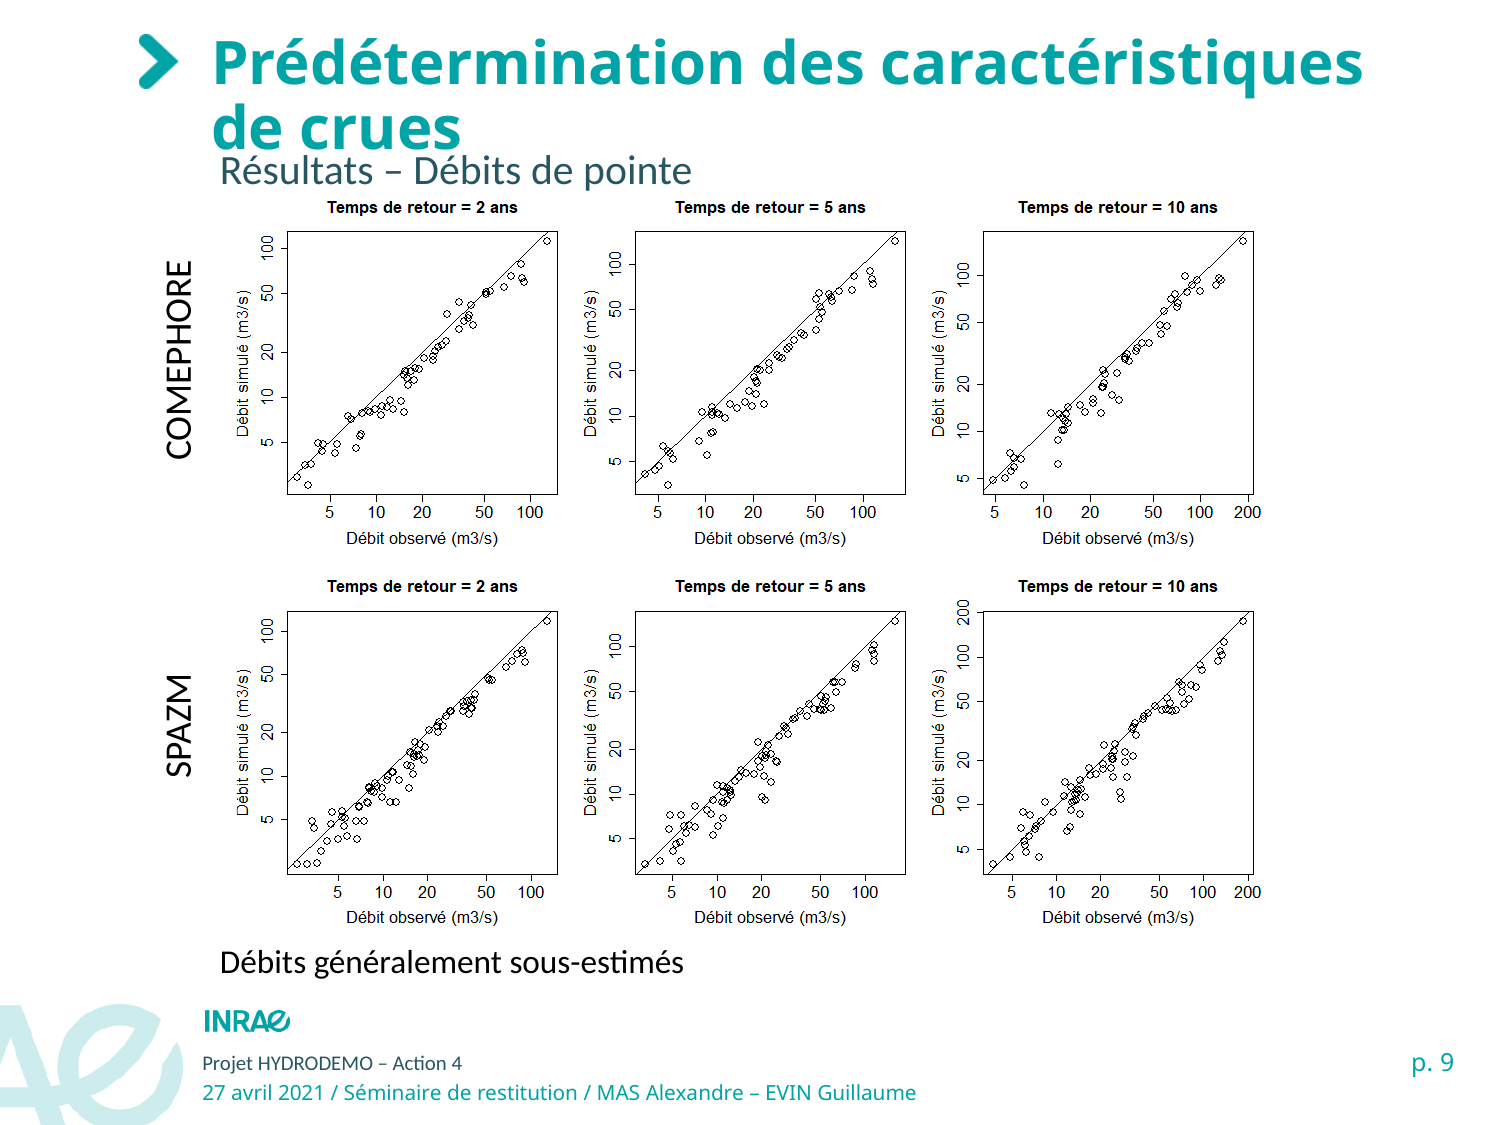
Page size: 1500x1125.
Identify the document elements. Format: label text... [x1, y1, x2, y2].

title Prédétermination des caractéristiques de crues [139, 24, 1397, 171]
list Débits généralement sous-estimés [205, 196, 1431, 1013]
text_box SPAZM COMEPHORE [145, 245, 206, 793]
picture [321, 1058, 328, 1069]
picture [0, 996, 329, 1125]
picture [139, 34, 180, 89]
subtitle Résultats – Débits de pointe [205, 140, 1397, 253]
picture [236, 196, 1280, 927]
